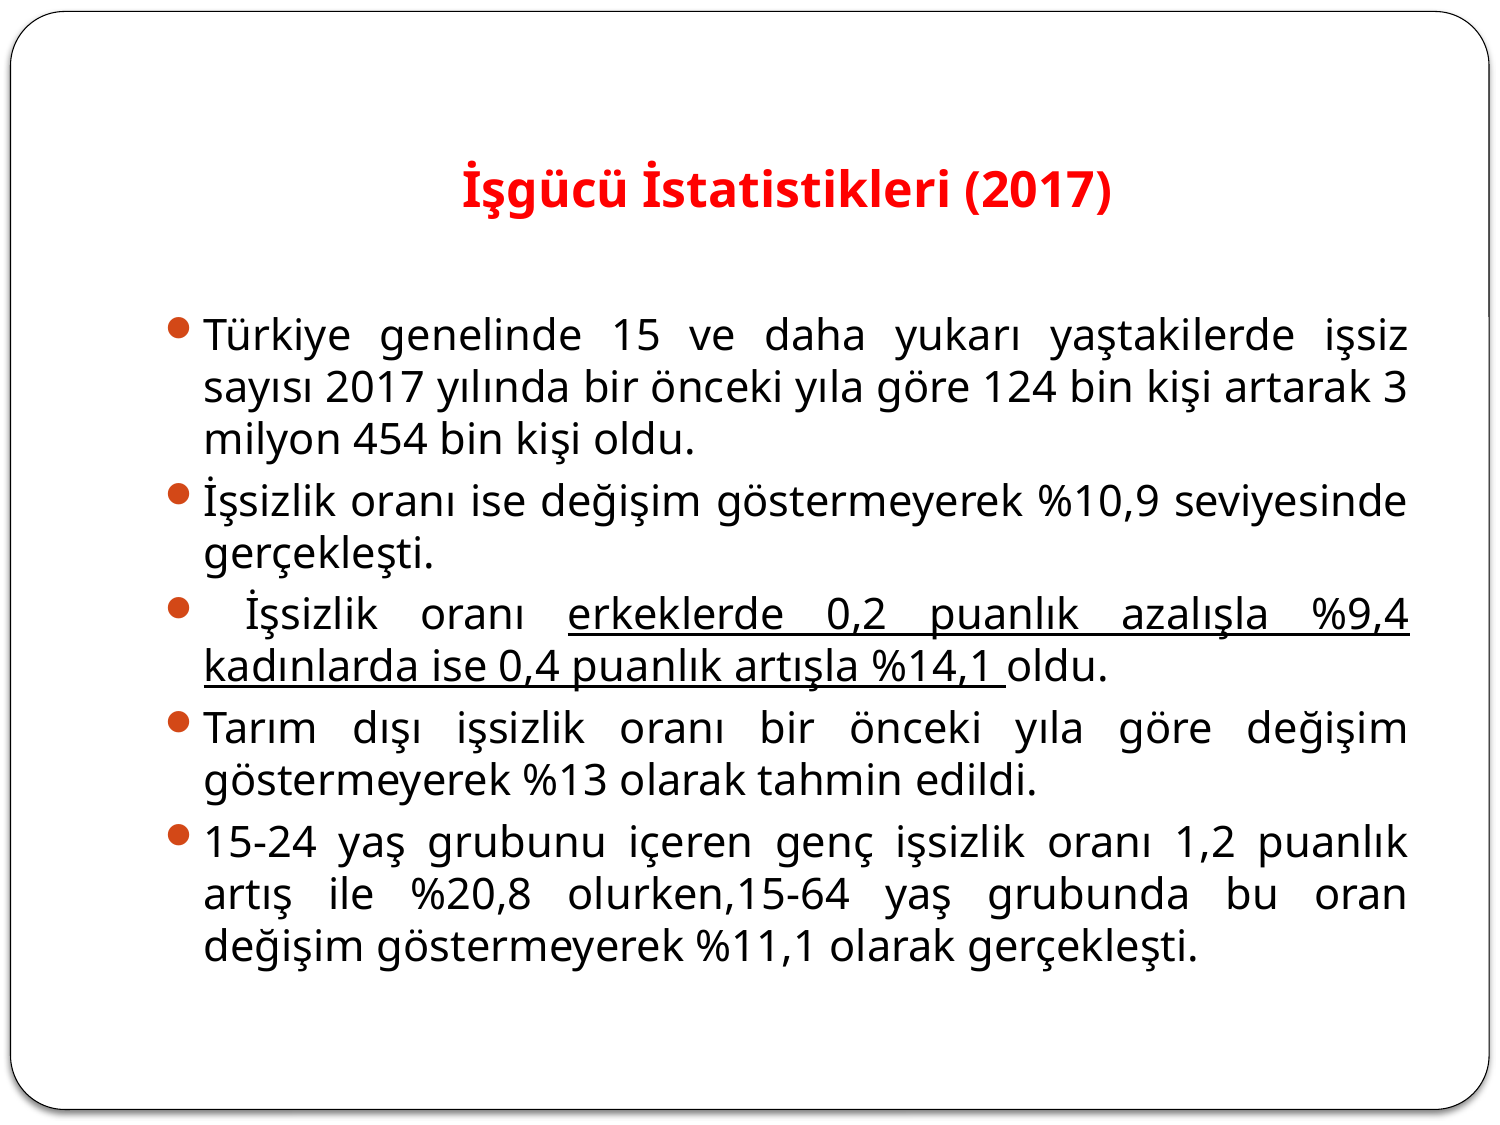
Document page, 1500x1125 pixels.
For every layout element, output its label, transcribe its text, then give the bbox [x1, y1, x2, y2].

list Türkiye genelinde 15 ve daha yukarı yaştakilerde işsiz sayısı 2017 yılında bir önceki yıla göre 124 bin kişi artarak 3 milyon 454 bin kişi oldu. İşsizlik oranı ise değişim göstermeyerek %10,9 seviyesinde gerçekleşti. İşsizlik oranı erkeklerde 0,2 puanlık azalışla %9,4 kadınlarda ise 0,4 puanlık artışla %14,1 oldu. Tarım dışı işsizlik oranı bir önceki yıla göre değişim göstermeyerek %13 olarak tahmin edildi. 15-24 yaş grubunu içeren genç işsizlik oranı 1,2 puanlık artış ile %20,8 olurken,15-64 yaş grubunda bu oran değişim göstermeyerek %11,1 olarak gerçekleşti. [150, 237, 1425, 988]
title İşgücü İstatistikleri (2017) [150, 45, 1425, 233]
